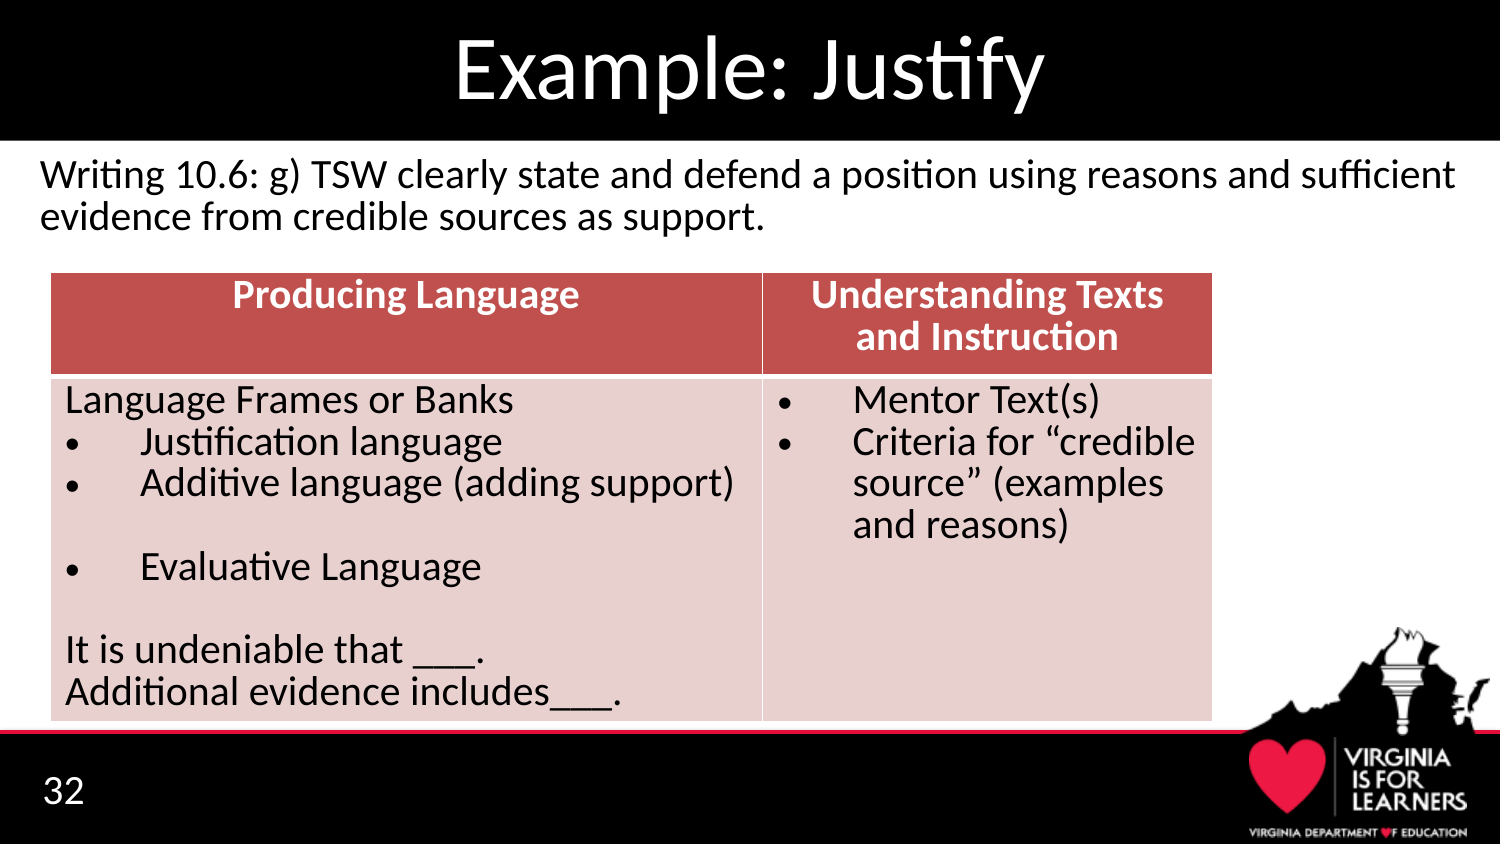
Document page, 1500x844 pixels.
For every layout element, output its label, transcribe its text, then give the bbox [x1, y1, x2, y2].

table_cell Language Frames or Banks Justification language Additive language (adding support) Evaluative Language It is undeniable that ___. Additional evidence includes___. [51, 535, 762, 721]
picture [1240, 627, 1490, 736]
picture [1249, 737, 1467, 838]
table_cell Mentor Text(s) Criteria for “credible source” (examples and reasons) [763, 535, 1212, 721]
title Example: Justify [0, 0, 1500, 141]
list Writing 10.6: g) TSW clearly state and defend a position using reasons and sufficient evidence from credible sources as support. [24, 150, 1475, 535]
